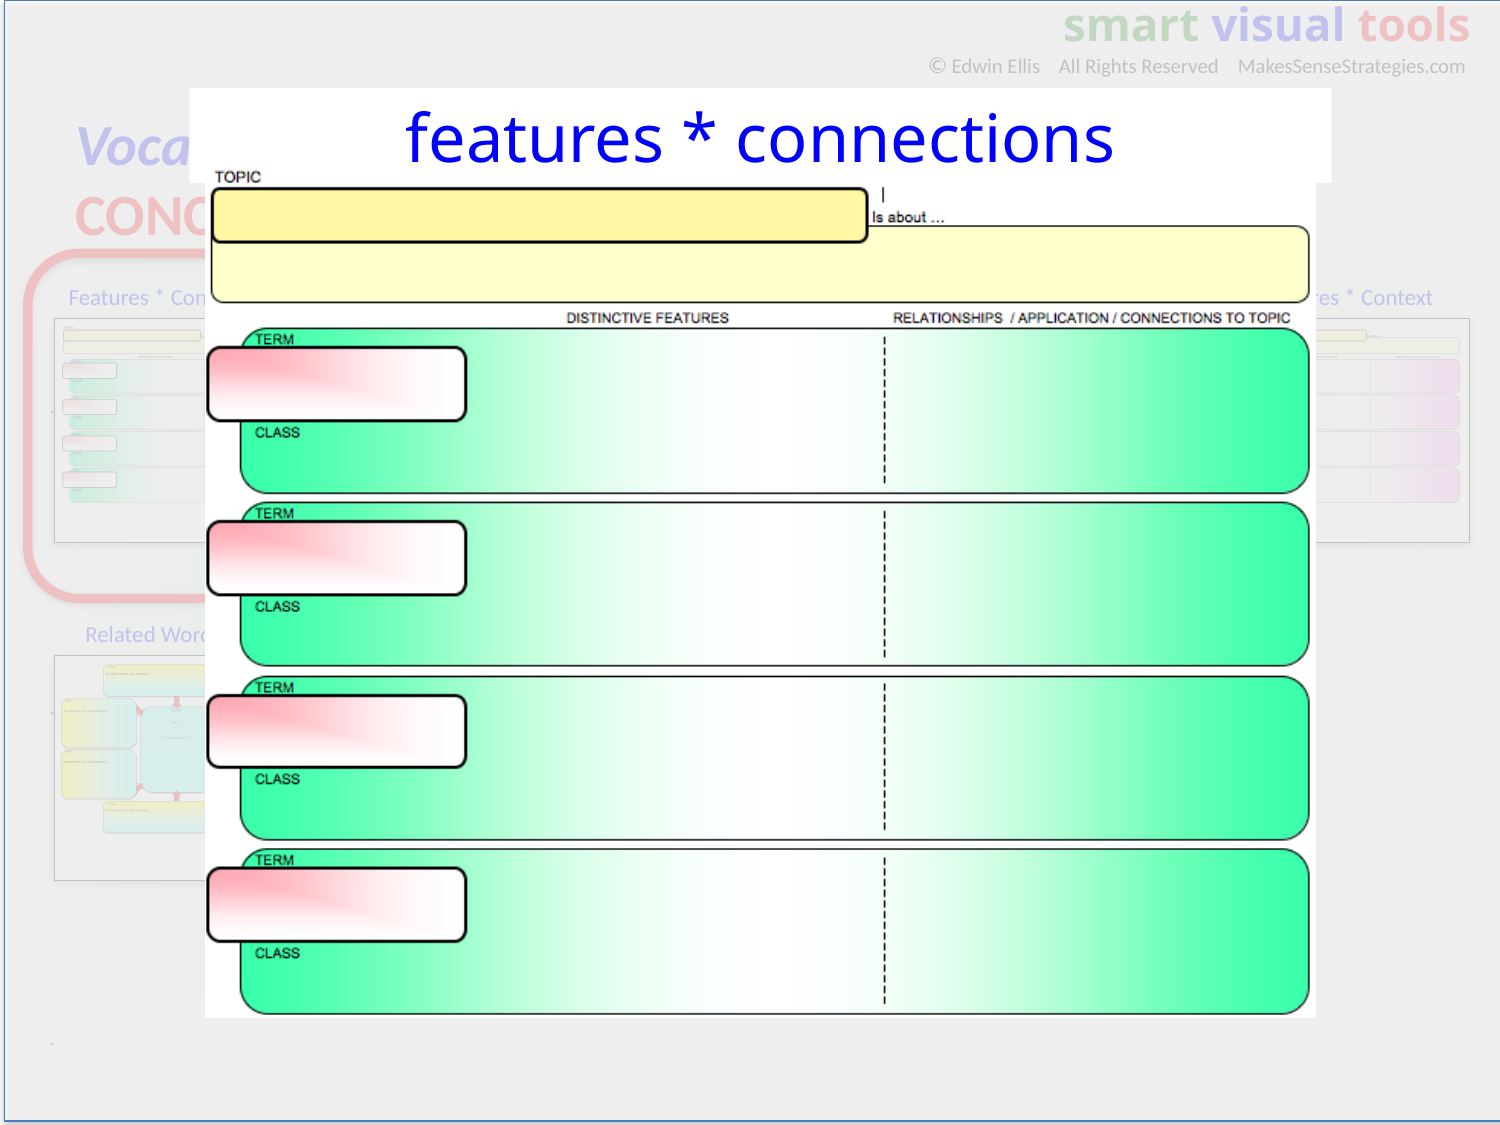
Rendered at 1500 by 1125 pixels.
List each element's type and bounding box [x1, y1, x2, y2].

text_box [4, 0, 1500, 1122]
